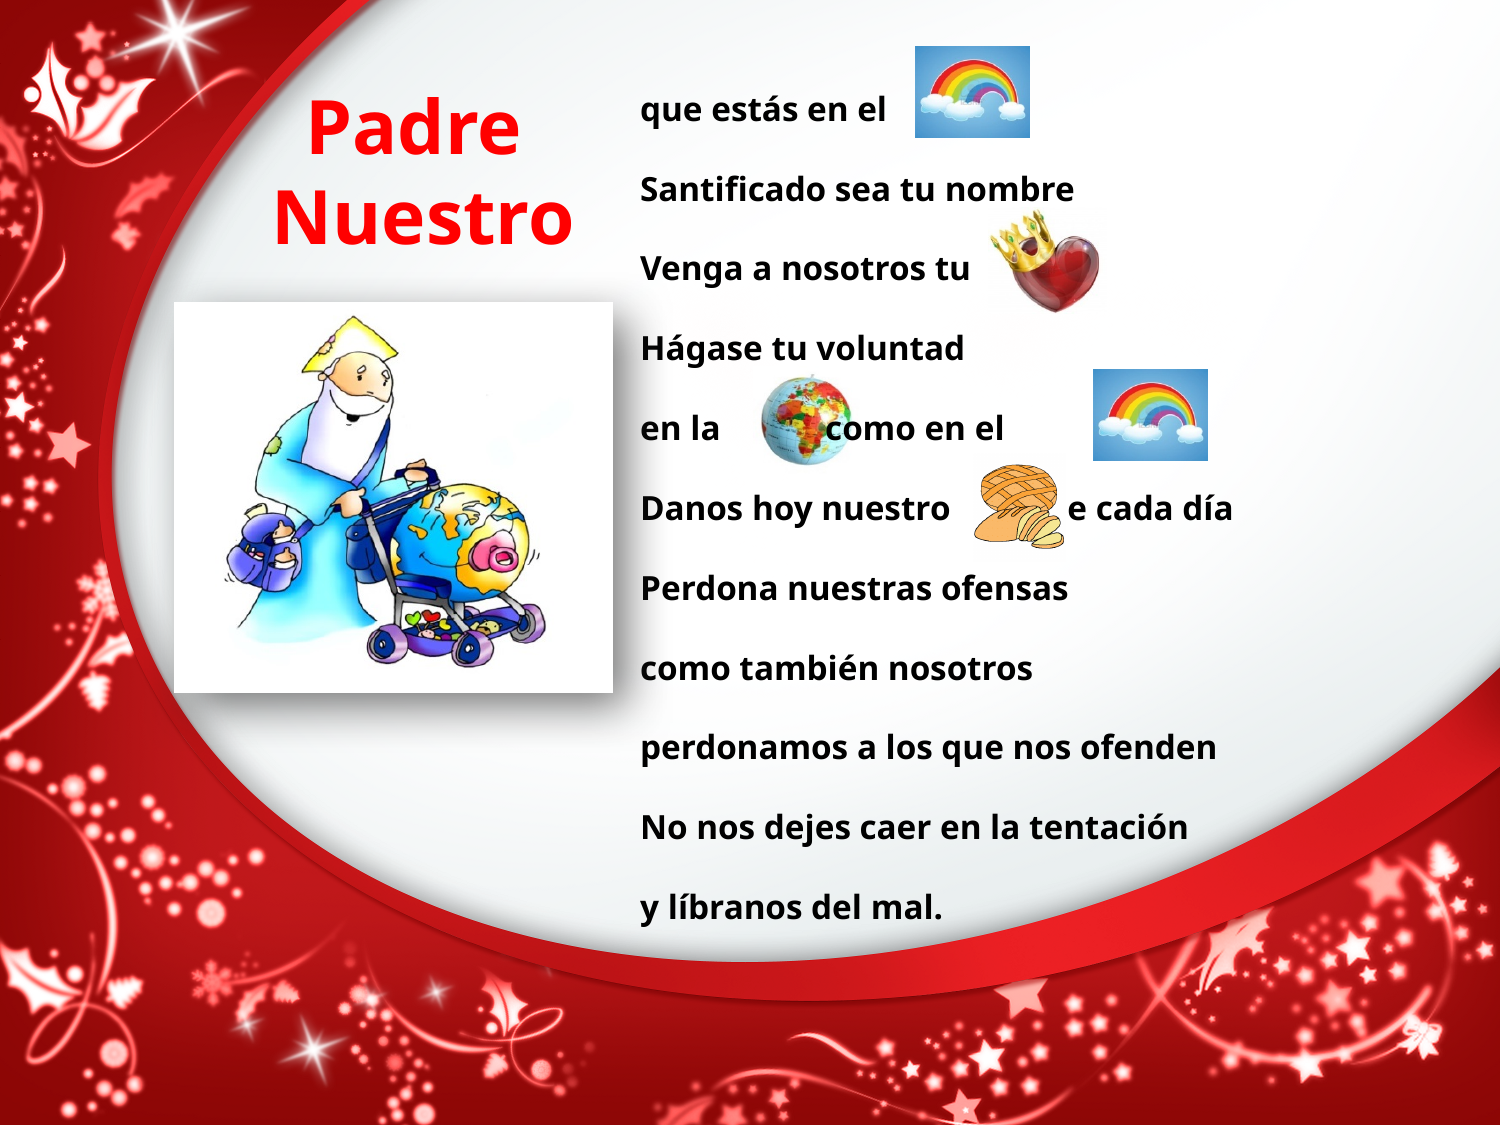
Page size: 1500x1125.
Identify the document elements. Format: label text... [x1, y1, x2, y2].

text_box que estás en el Santificado sea tu nombre Venga a nosotros tu Hágase tu voluntad en la como en el Danos hoy nuestro de cada día Perdona nuestras ofensas como también nosotros perdonamos a los que nos ofenden No nos dejes caer en la tentación y líbranos del mal. [625, 80, 1369, 979]
picture [0, 0, 1500, 1125]
text_box Padre Nuestro [257, 72, 590, 268]
